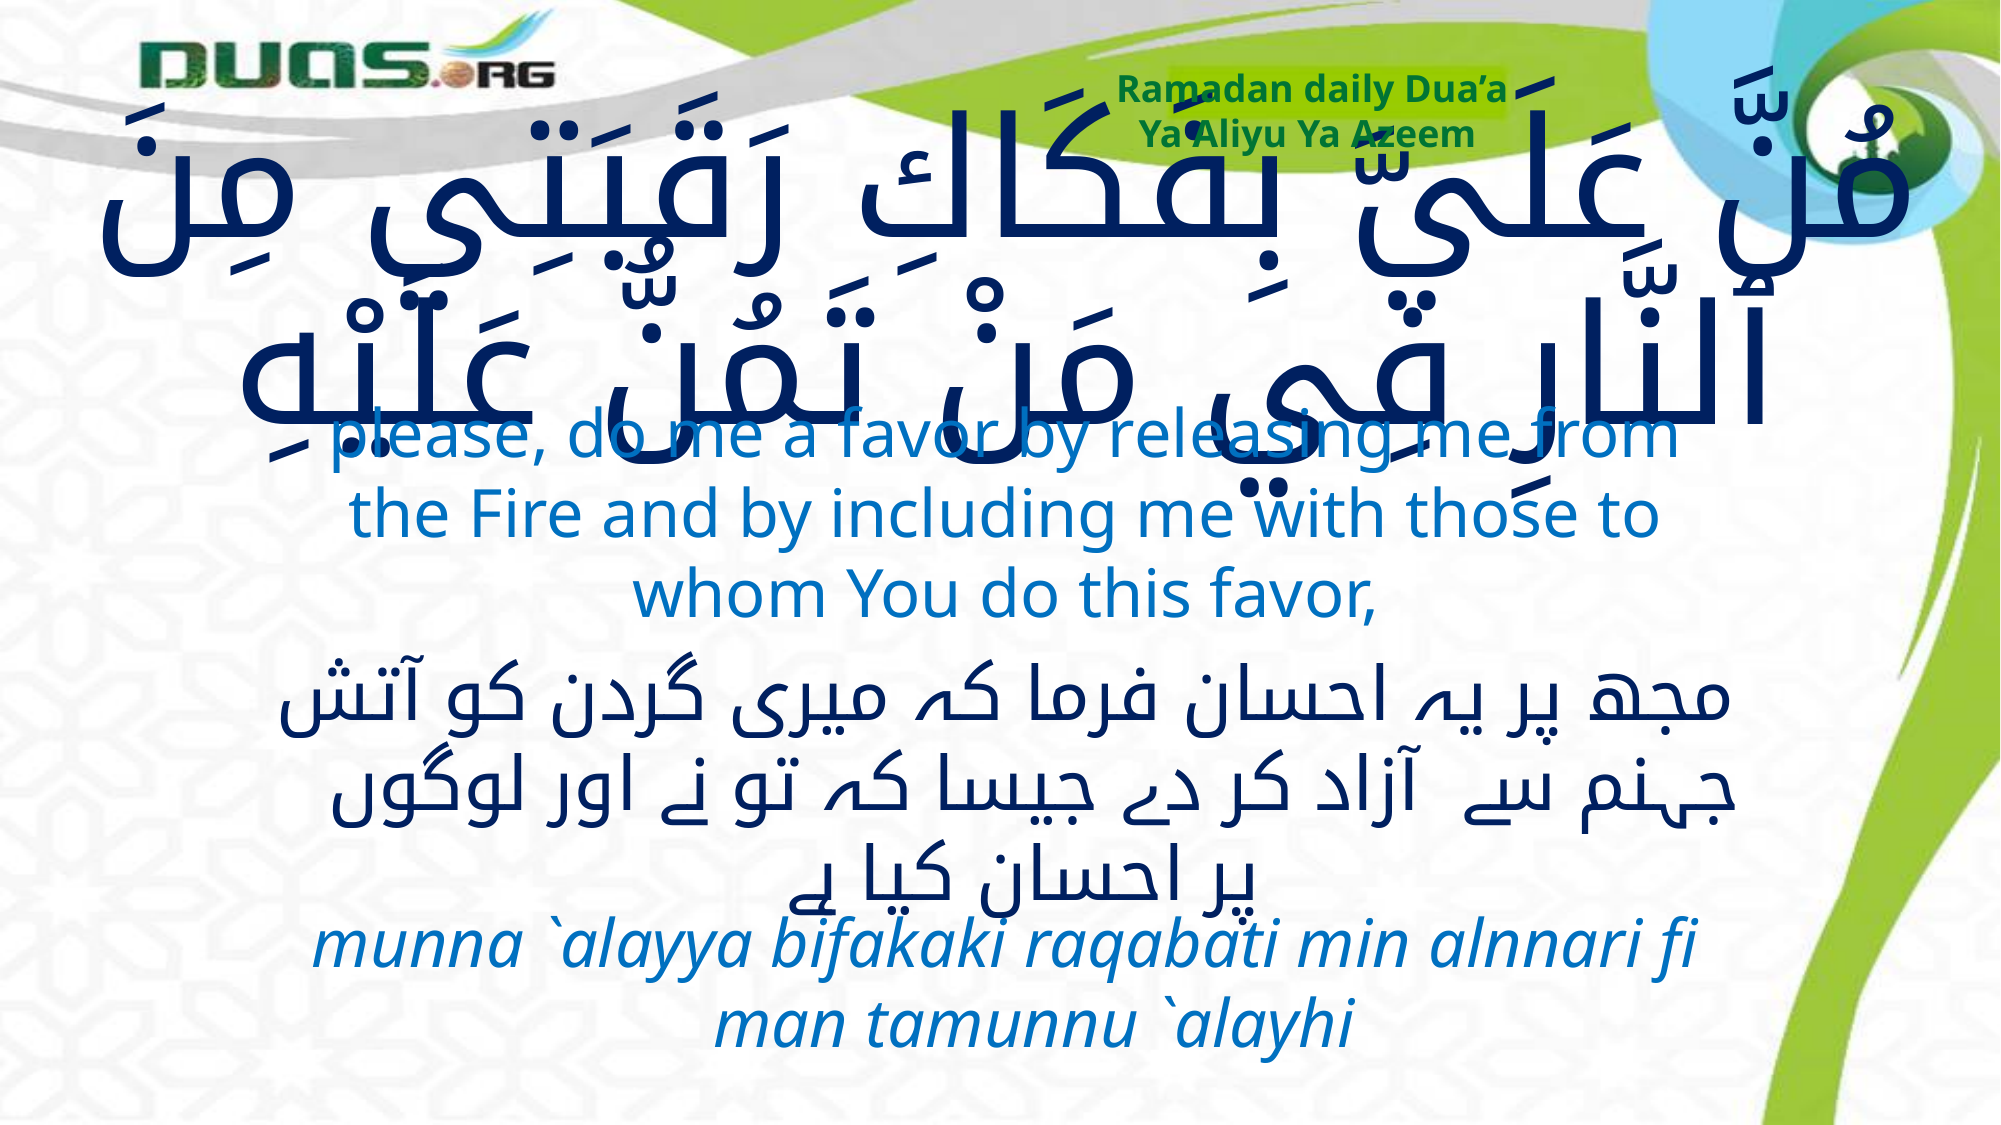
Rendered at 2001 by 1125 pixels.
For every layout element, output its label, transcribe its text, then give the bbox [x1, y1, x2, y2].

picture [0, 0, 2001, 1125]
subtitle please, do me a favor by releasing me from the Fire and by including me with those to whom You do this favor, مجھ پر یہ احسان فرما کہ میری گردن کو آتش جہنم سے آزاد کر دے جیسا کہ تو نے اور لوگوں پر احسان کیا ہے [256, 383, 1757, 671]
title مُنَّ عَلَيَّ بِفَكَاكِ رَقَبَتِي مِنَ ٱلنَّارِ فِي مَنْ تَمُنُّ عَلَيْهِ [37, 149, 1975, 392]
text_box munna `alayya bifakaki raqabati min alnnari fi man tamunnu `alayhi [256, 892, 1757, 981]
text_box Ramadan daily Dua’a Ya Aliyu Ya Azeem [1101, 57, 1524, 207]
